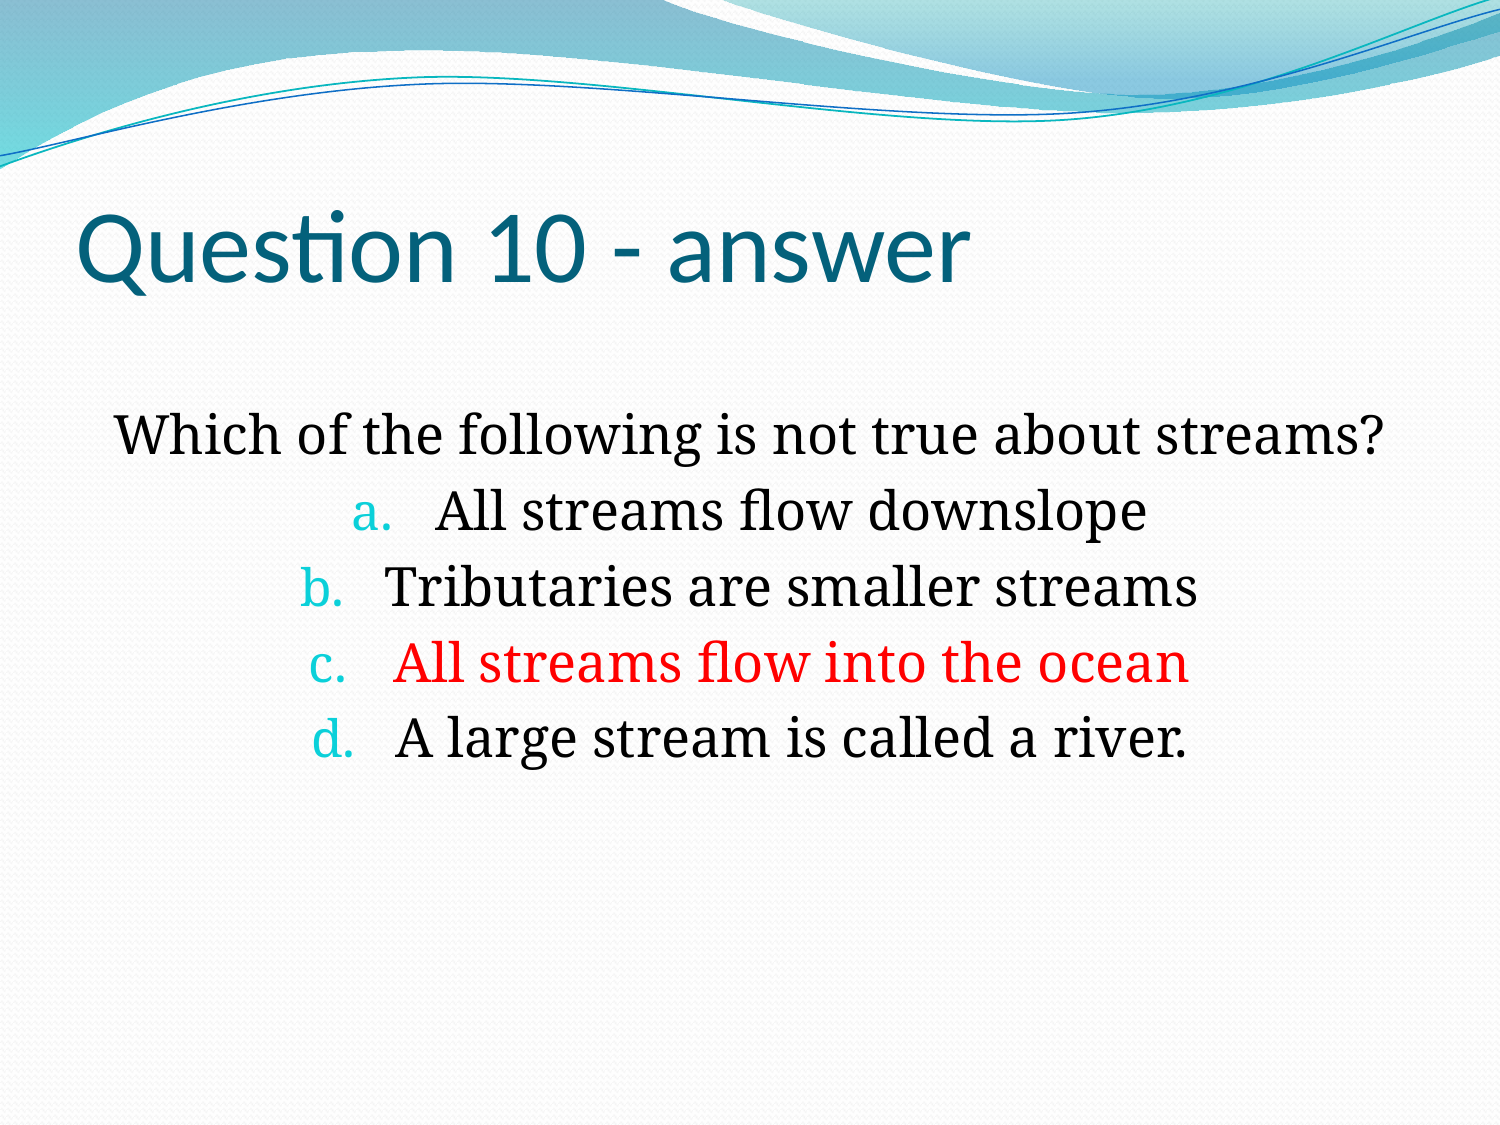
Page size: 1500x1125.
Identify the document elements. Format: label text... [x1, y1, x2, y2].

title Question 10 - answer [75, 115, 1425, 303]
list Which of the following is not true about streams? All streams flow downslope Tributaries are smaller streams All streams flow into the ocean A large stream is called a river. [75, 317, 1425, 1038]
